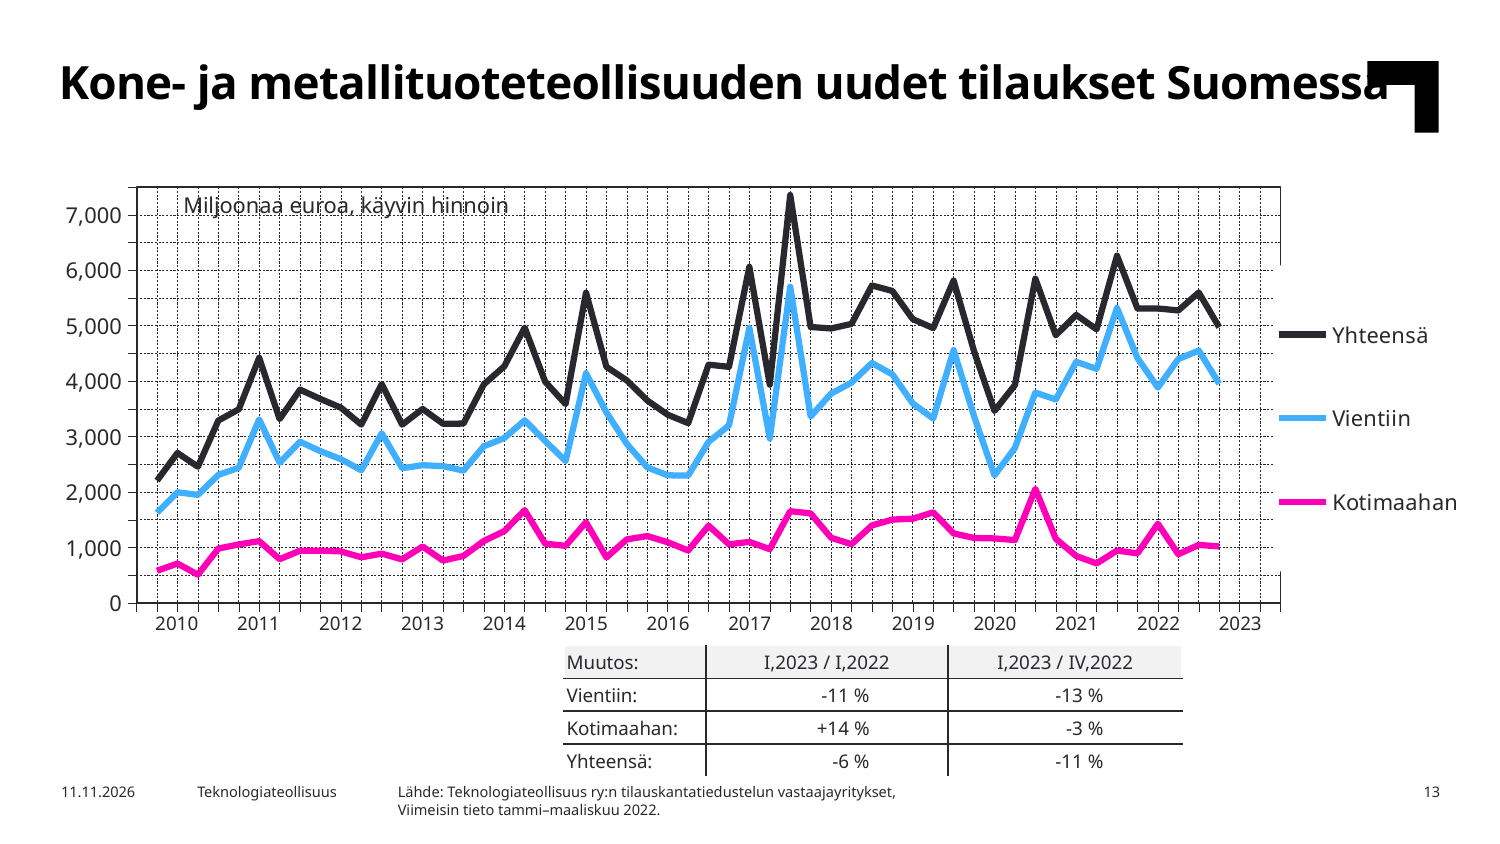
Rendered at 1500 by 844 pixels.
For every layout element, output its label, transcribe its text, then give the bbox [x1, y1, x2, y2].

table_cell Vientiin: [565, 679, 705, 710]
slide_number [46, 775, 182, 803]
table_cell -11 % [949, 745, 1181, 776]
table_cell -11 % [707, 679, 947, 710]
list Kone- ja metallituoteteollisuuden uudet tilaukset Suomessa [41, 46, 1423, 153]
table_cell +14 % [707, 712, 947, 743]
table_cell -13 % [949, 679, 1181, 710]
footer Teknologiateollisuus [182, 775, 382, 803]
table_header I,2023 / IV,2022 [949, 674, 1181, 678]
table_cell Yhteensä: [565, 745, 705, 776]
table_cell Kotimaahan: [565, 712, 705, 743]
list Lähde: Teknologiateollisuus ry:n tilauskantatiedustelun vastaajayritykset, Viimeisin tieto tammi–maaliskuu 2022. [382, 775, 1144, 803]
chart [17, 166, 1471, 667]
table_header Muutos: [565, 674, 705, 678]
table_cell -6 % [707, 745, 947, 776]
slide_number 13 [1313, 775, 1456, 803]
table_header I,2023 / I,2022 [707, 674, 947, 678]
table_cell -3 % [949, 712, 1181, 743]
